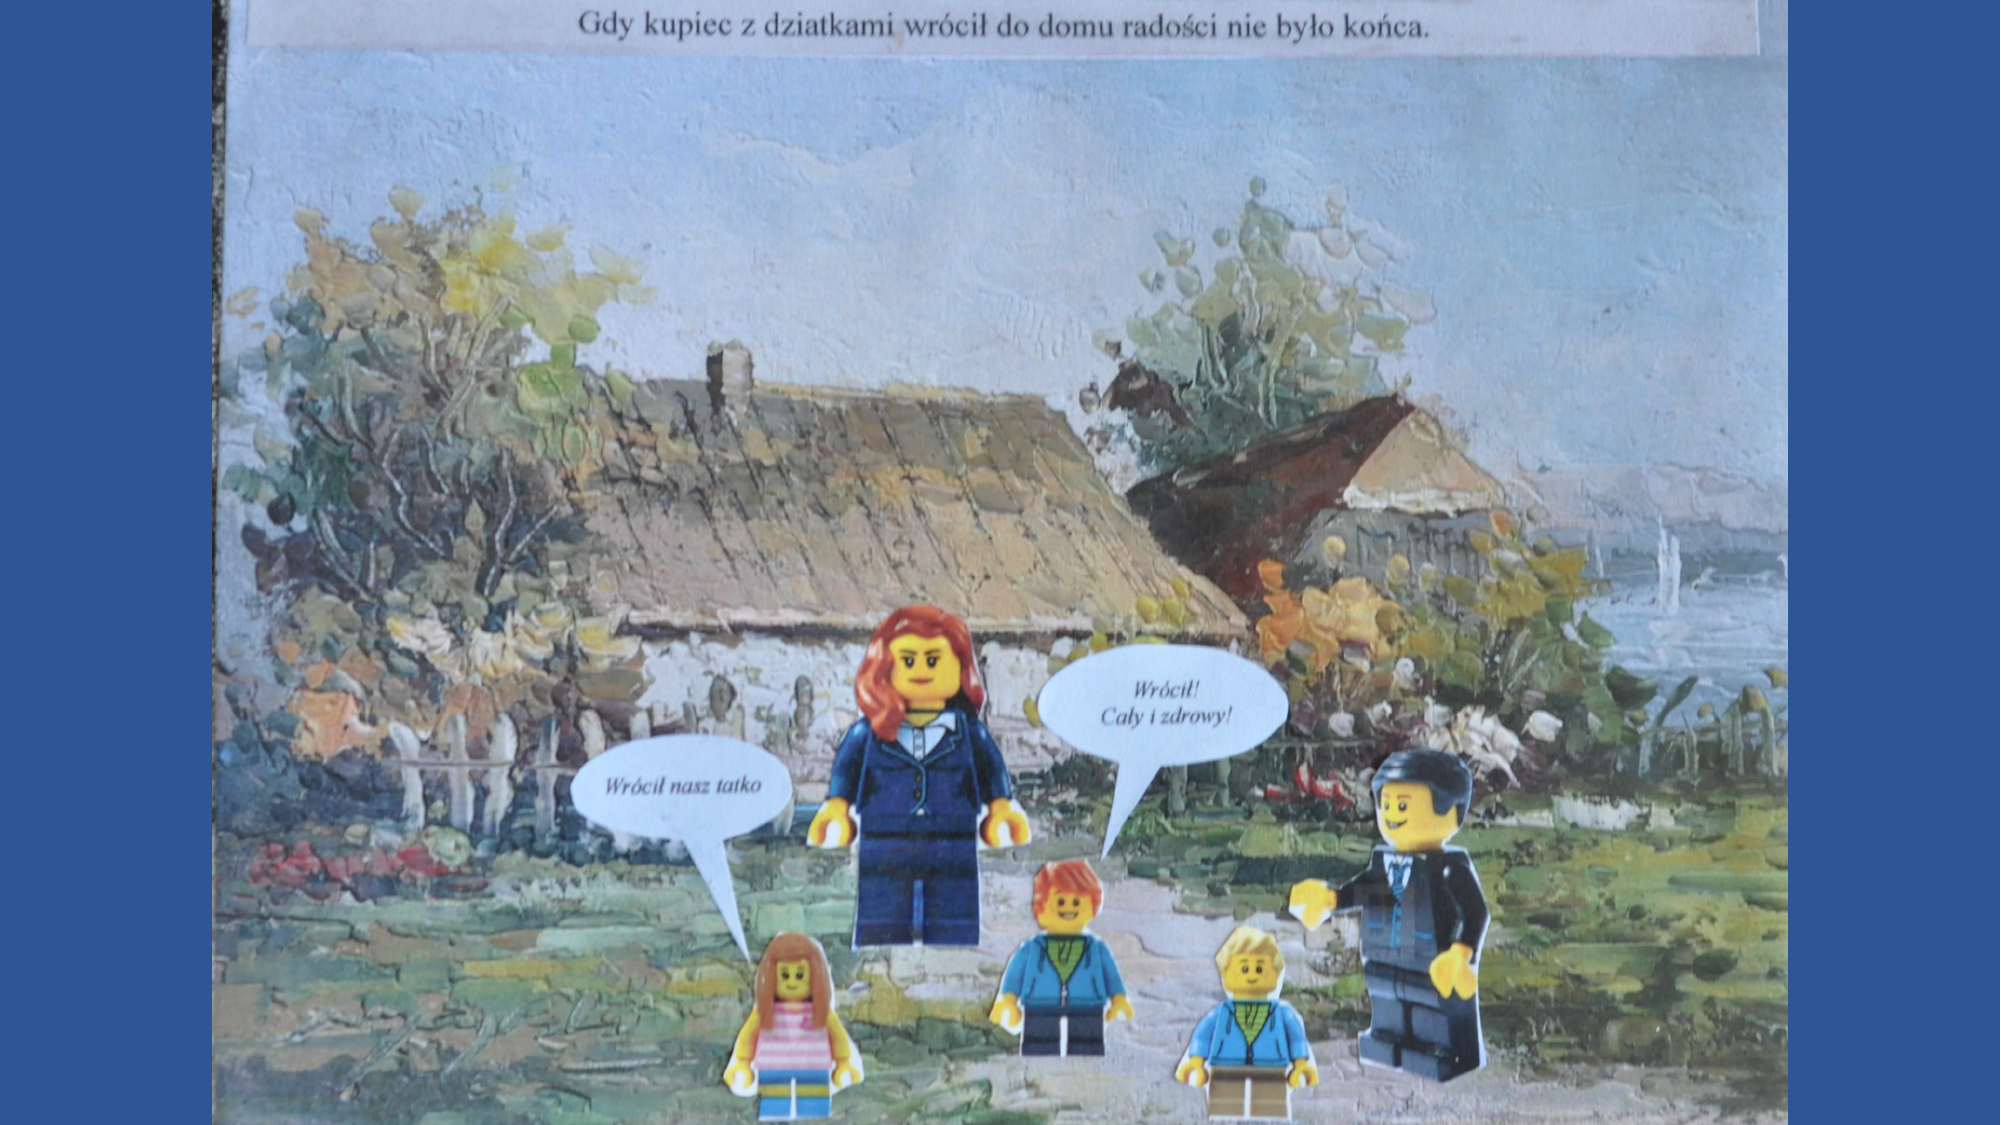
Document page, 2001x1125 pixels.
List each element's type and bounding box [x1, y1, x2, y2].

picture [212, 0, 1788, 1125]
